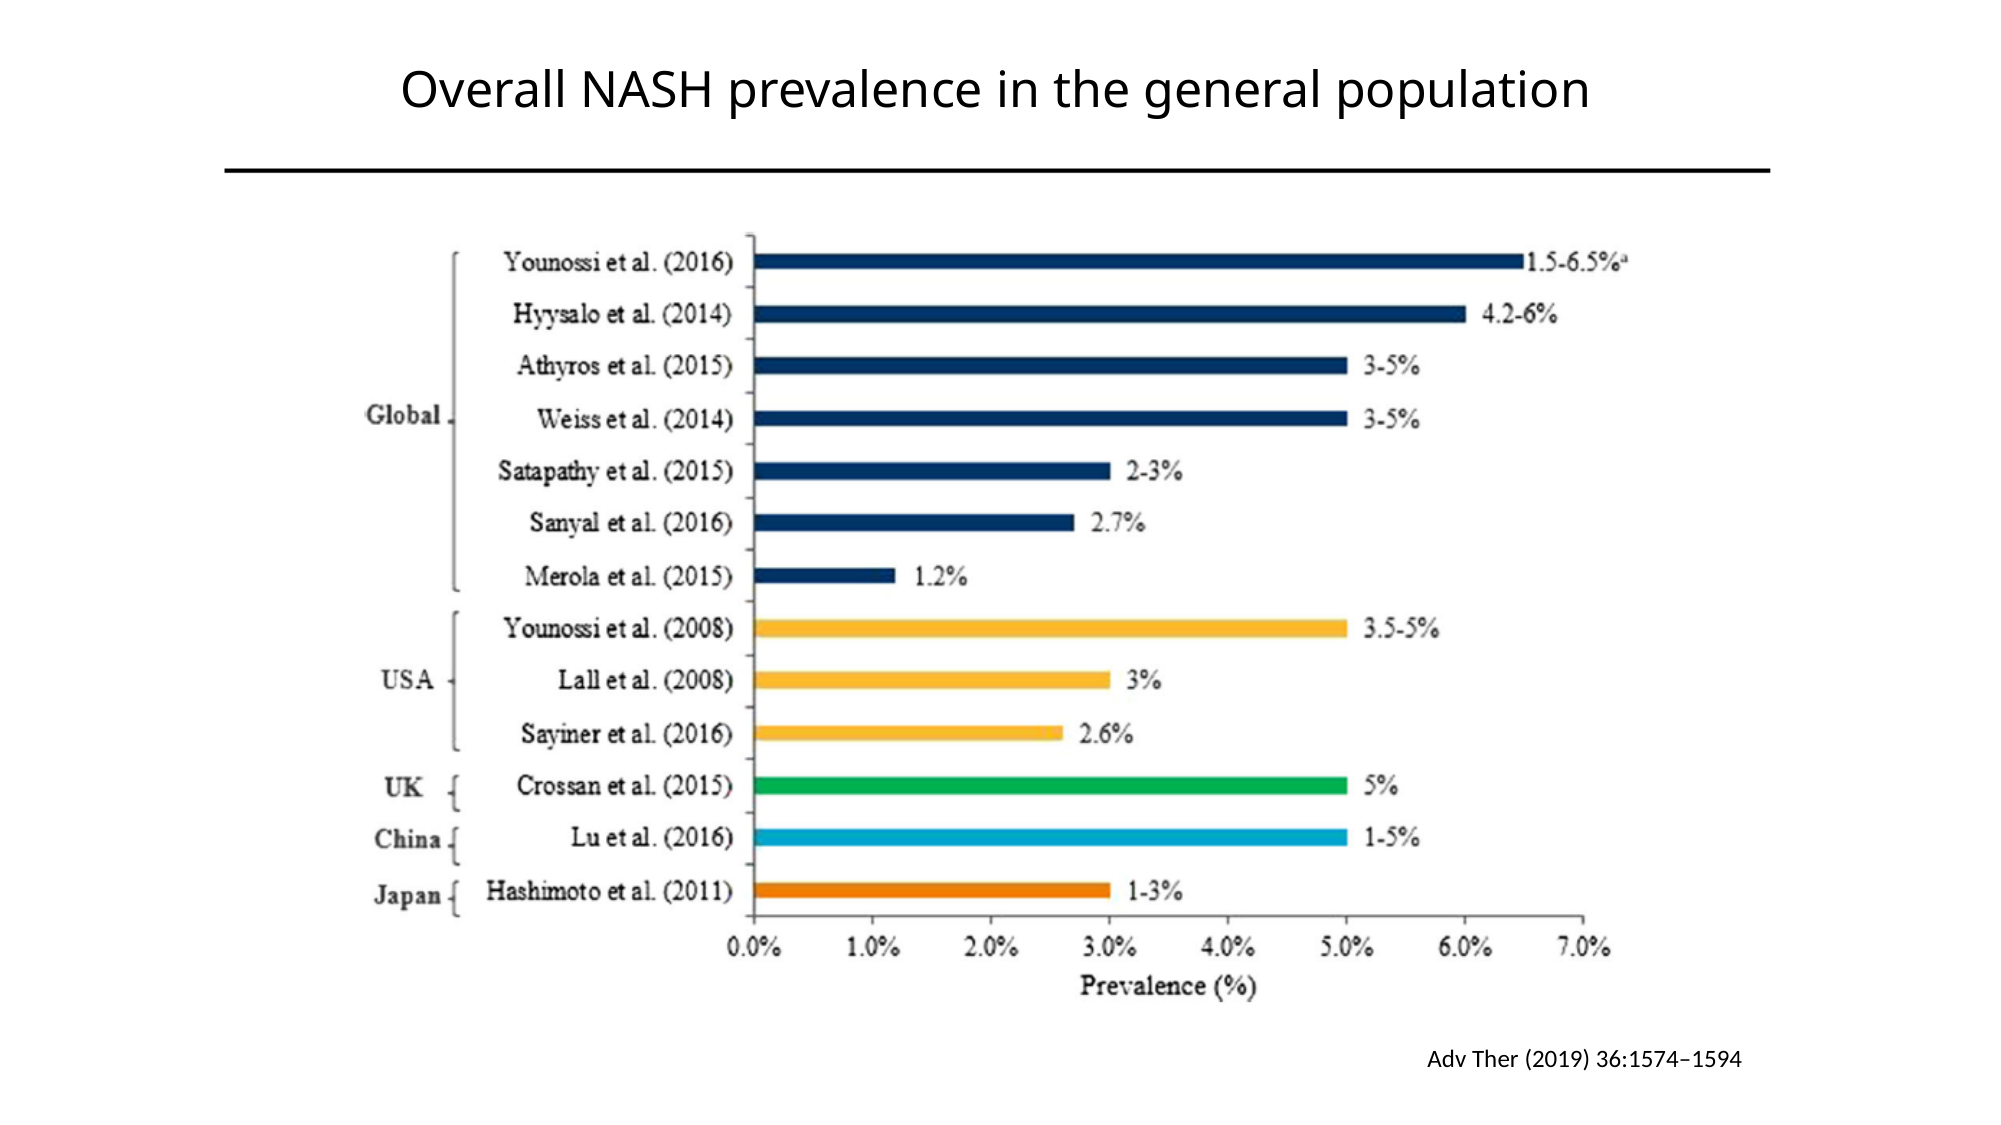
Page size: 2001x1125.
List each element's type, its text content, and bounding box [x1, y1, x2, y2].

text_box Overall NASH prevalence in the general population [348, 50, 1644, 126]
text_box Adv Ther (2019) 36:1574–1594 [1412, 1035, 1829, 1081]
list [219, 163, 1781, 1019]
